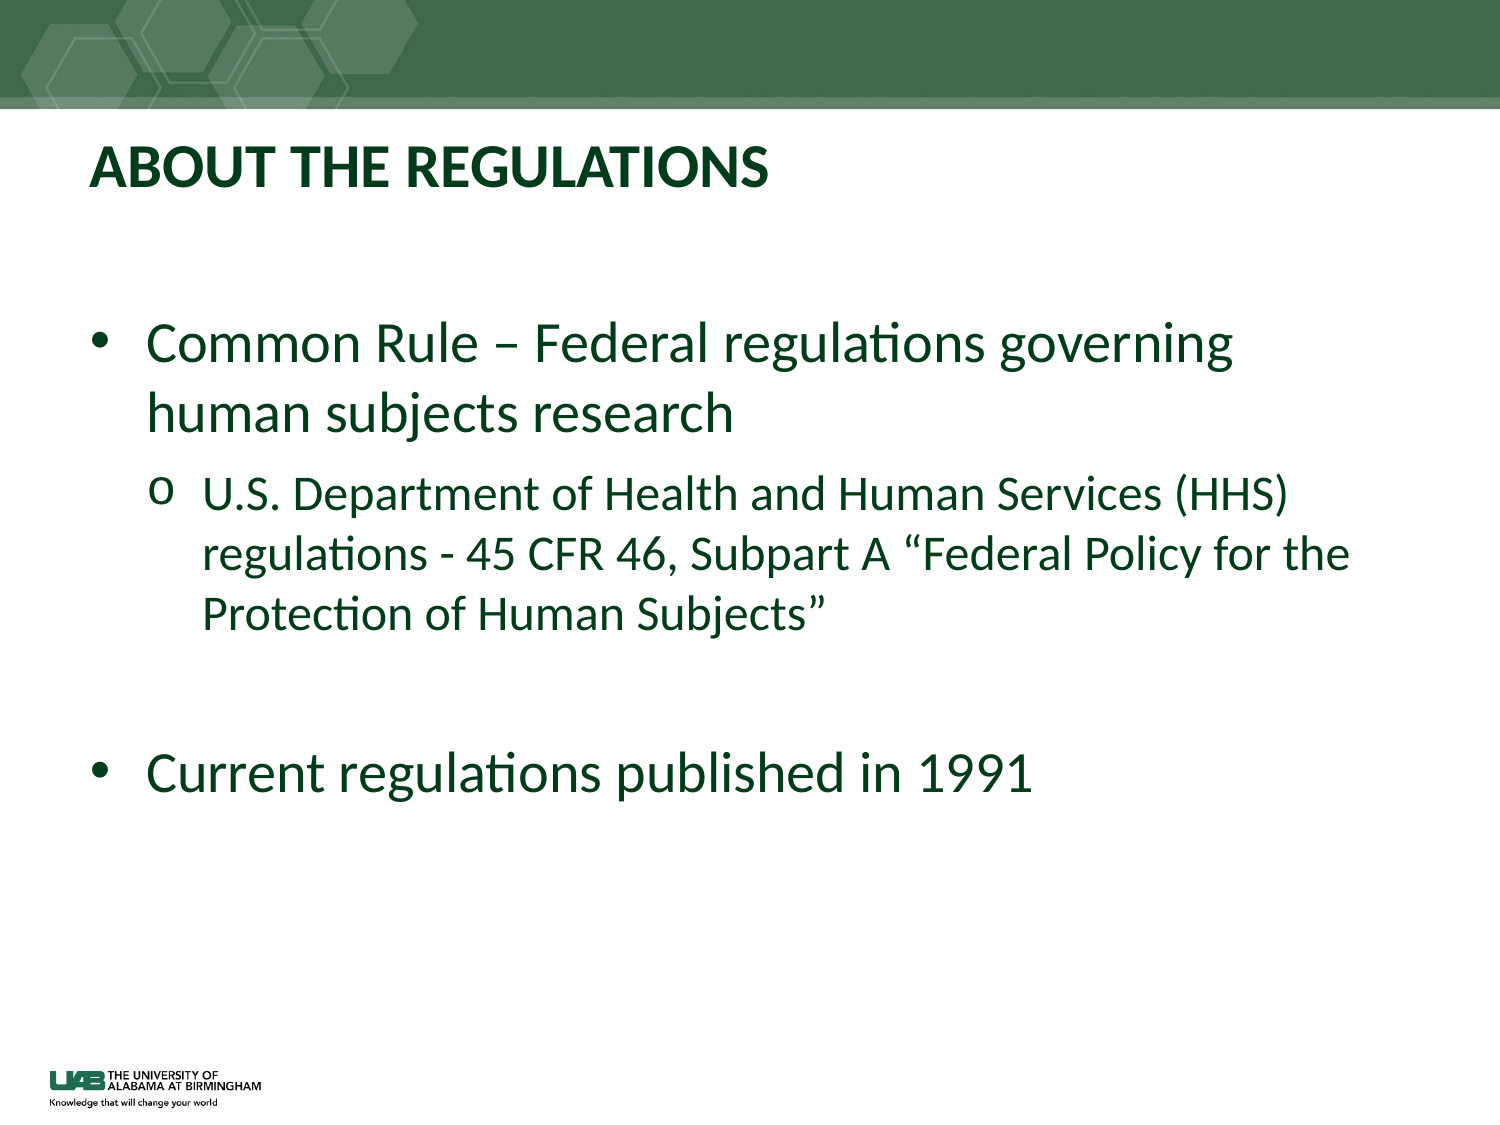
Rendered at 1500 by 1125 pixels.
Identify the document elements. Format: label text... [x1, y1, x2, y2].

list Common Rule – Federal regulations governing human subjects research U.S. Department of Health and Human Services (HHS) regulations - 45 CFR 46, Subpart A “Federal Policy for the Protection of Human Subjects” Current regulations published in 1991 [75, 296, 1425, 1045]
title ABOUT THE REGULATIONS [75, 117, 1425, 279]
picture [0, 0, 1500, 1125]
